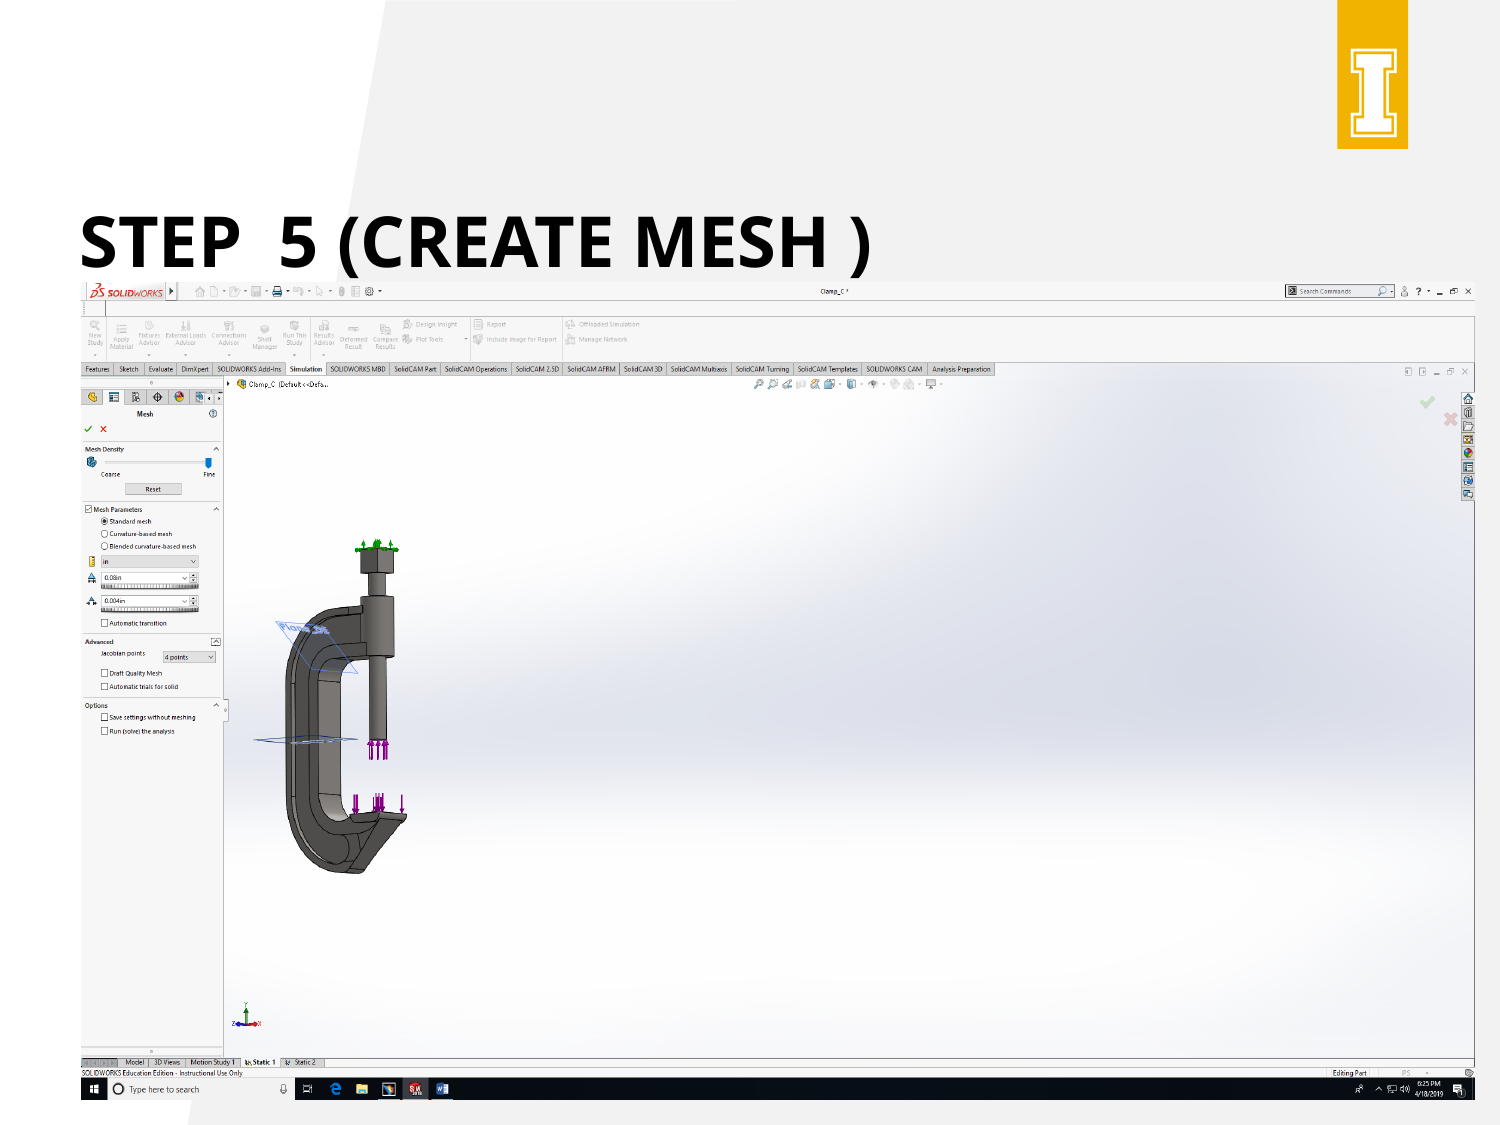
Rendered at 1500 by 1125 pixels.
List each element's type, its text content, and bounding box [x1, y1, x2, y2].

title Step 5 (create mesh ) [79, 206, 1374, 281]
picture [80, 282, 1476, 1101]
